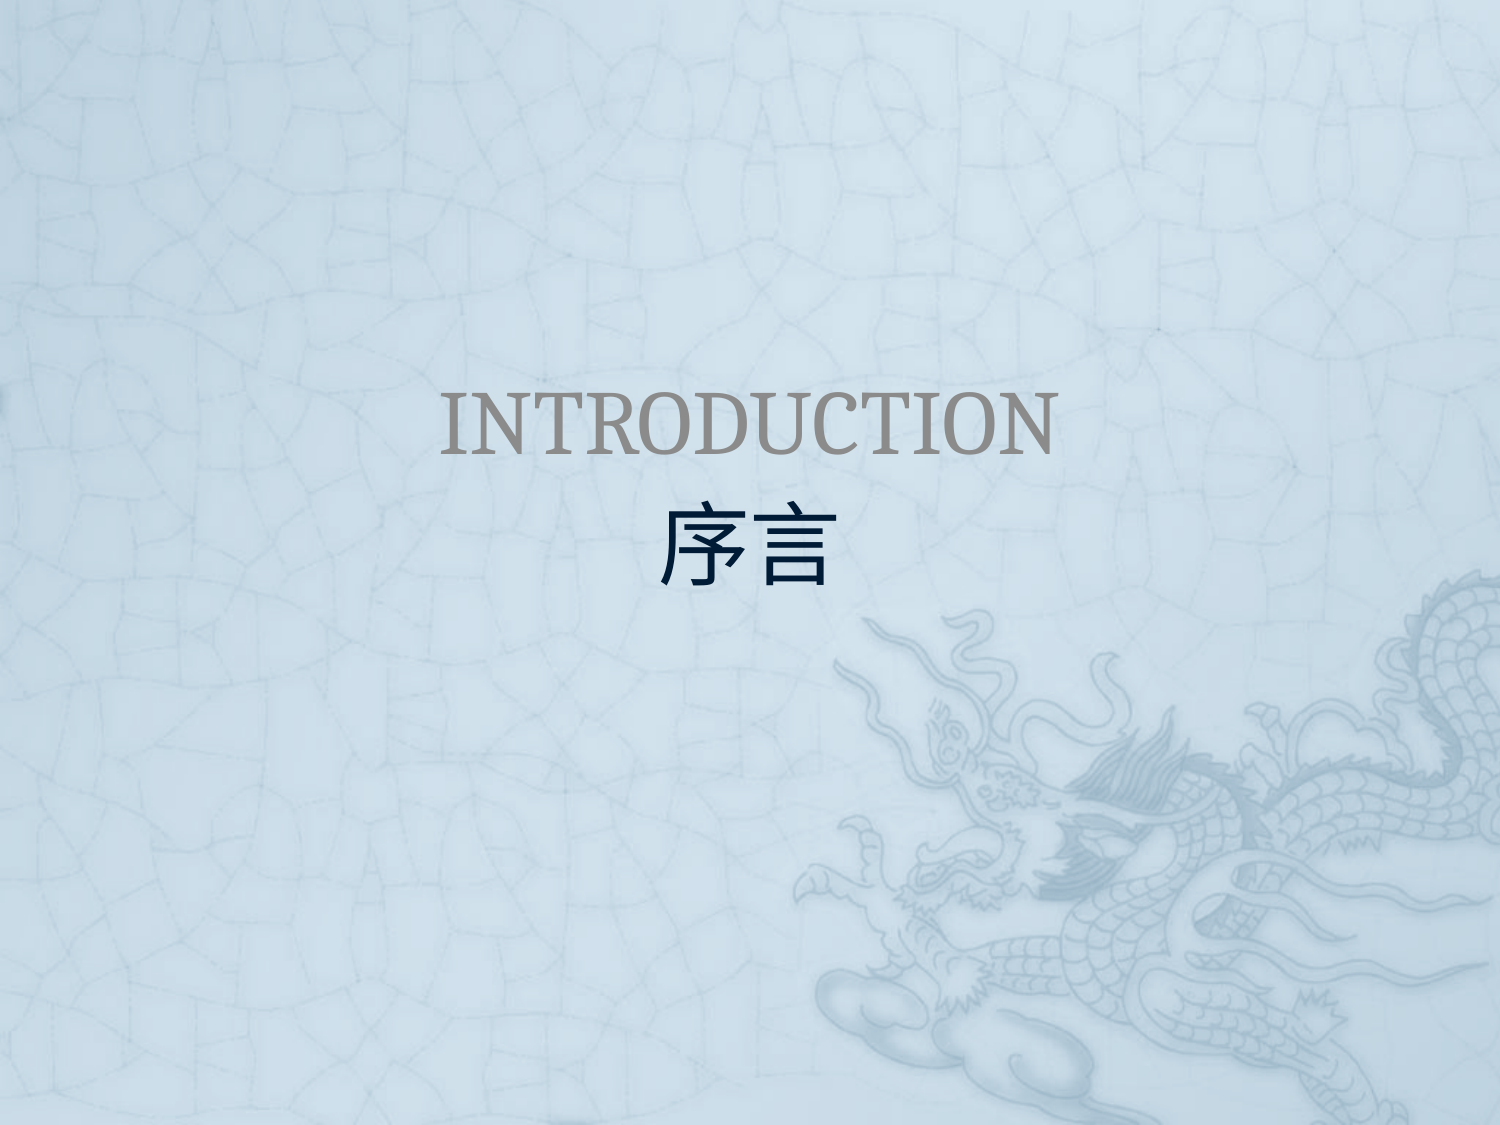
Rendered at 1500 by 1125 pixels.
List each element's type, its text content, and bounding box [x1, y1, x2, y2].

list INTRODUCTION [112, 234, 1388, 481]
title 序言 [112, 481, 1388, 704]
